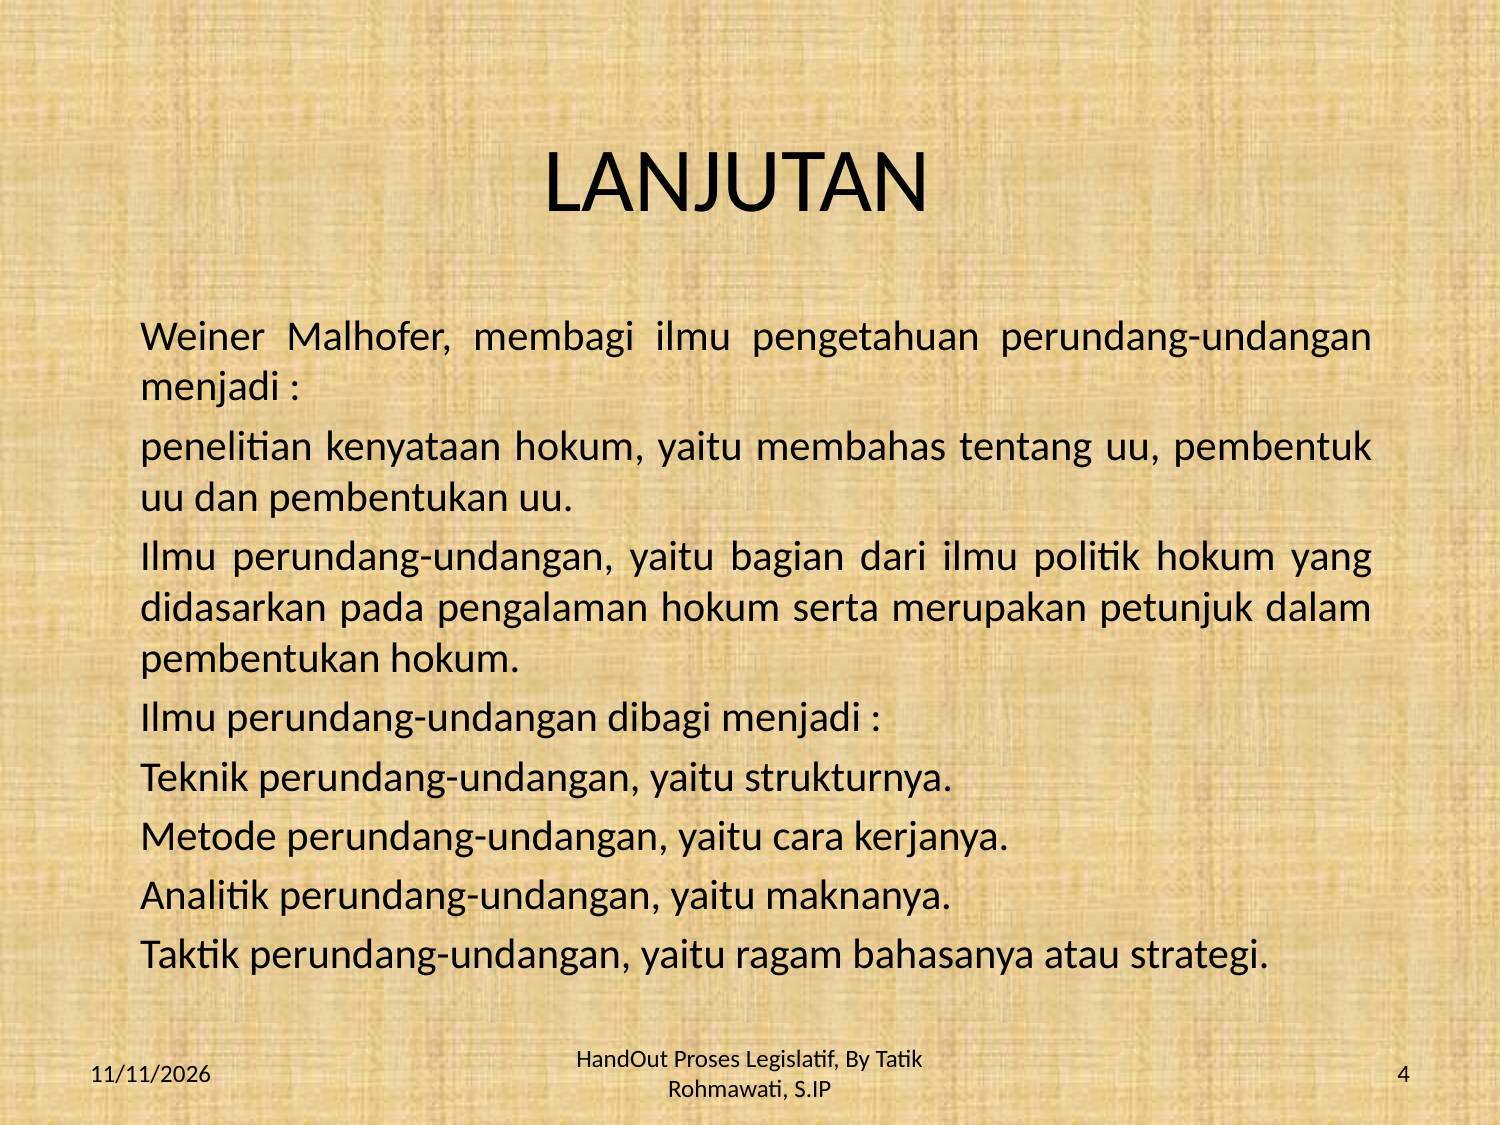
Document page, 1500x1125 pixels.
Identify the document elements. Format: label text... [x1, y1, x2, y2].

footer HandOut Proses Legislatif, By Tatik Rohmawati, S.IP [512, 1042, 988, 1103]
picture [0, 0, 1500, 1125]
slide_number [75, 1042, 425, 1103]
title LANJUTAN [99, 87, 1375, 263]
subtitle Weiner Malhofer, membagi ilmu pengetahuan perundang-undangan menjadi : penelitian kenyataan hokum, yaitu membahas tentang uu, pembentuk uu dan pembentukan uu. Ilmu perundang-undangan, yaitu bagian dari ilmu politik hokum yang didasarkan pada pengalaman hokum serta merupakan petunjuk dalam pembentukan hokum. Ilmu perundang-undangan dibagi menjadi : Teknik perundang-undangan, yaitu strukturnya. Metode perundang-undangan, yaitu cara kerjanya. Analitik perundang-undangan, yaitu maknanya. Taktik perundang-undangan, yaitu ragam bahasanya atau strategi. [125, 299, 1388, 988]
slide_number 4 [1074, 1042, 1425, 1103]
